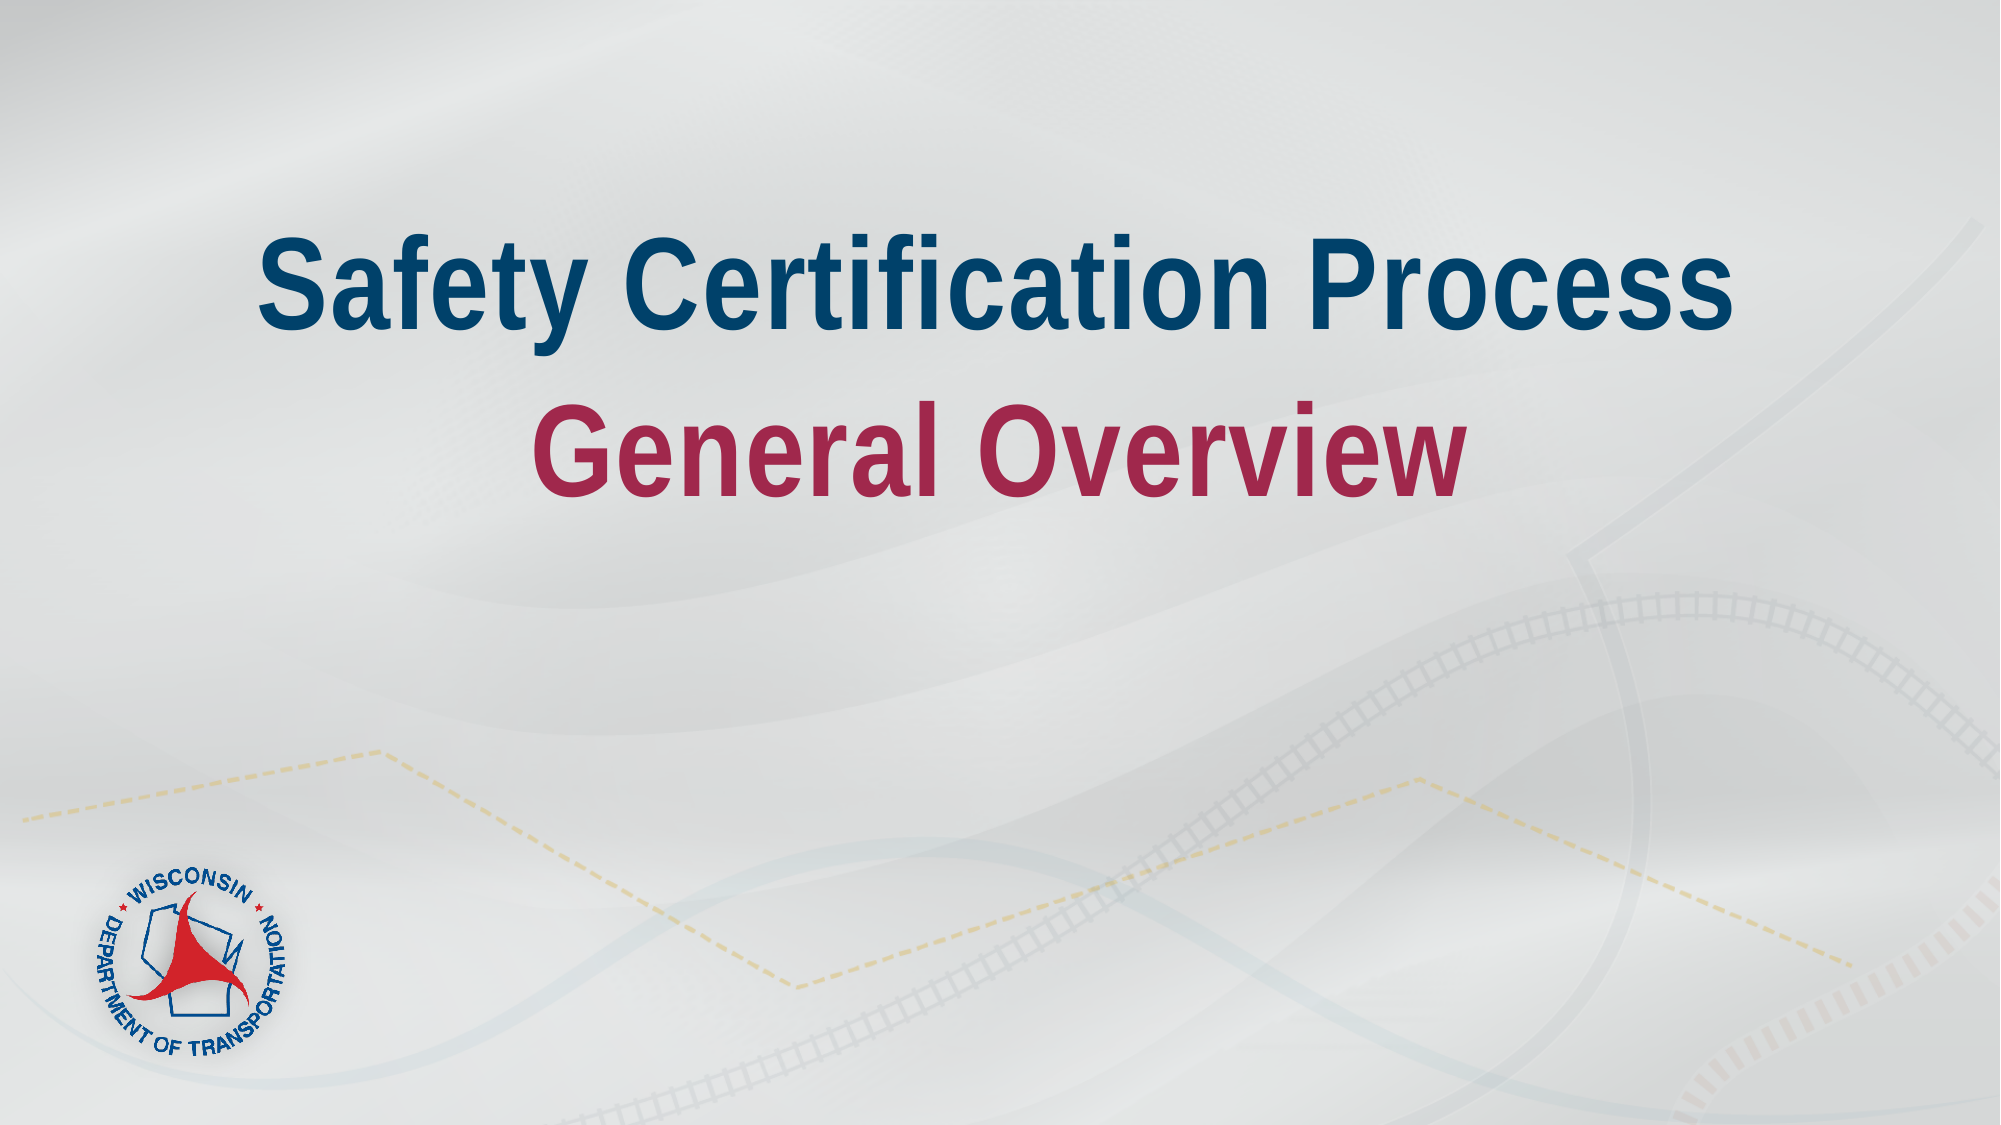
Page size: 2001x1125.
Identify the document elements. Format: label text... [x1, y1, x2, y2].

title Safety Certification Process General Overview [130, 190, 1870, 521]
picture [0, 0, 2000, 1125]
